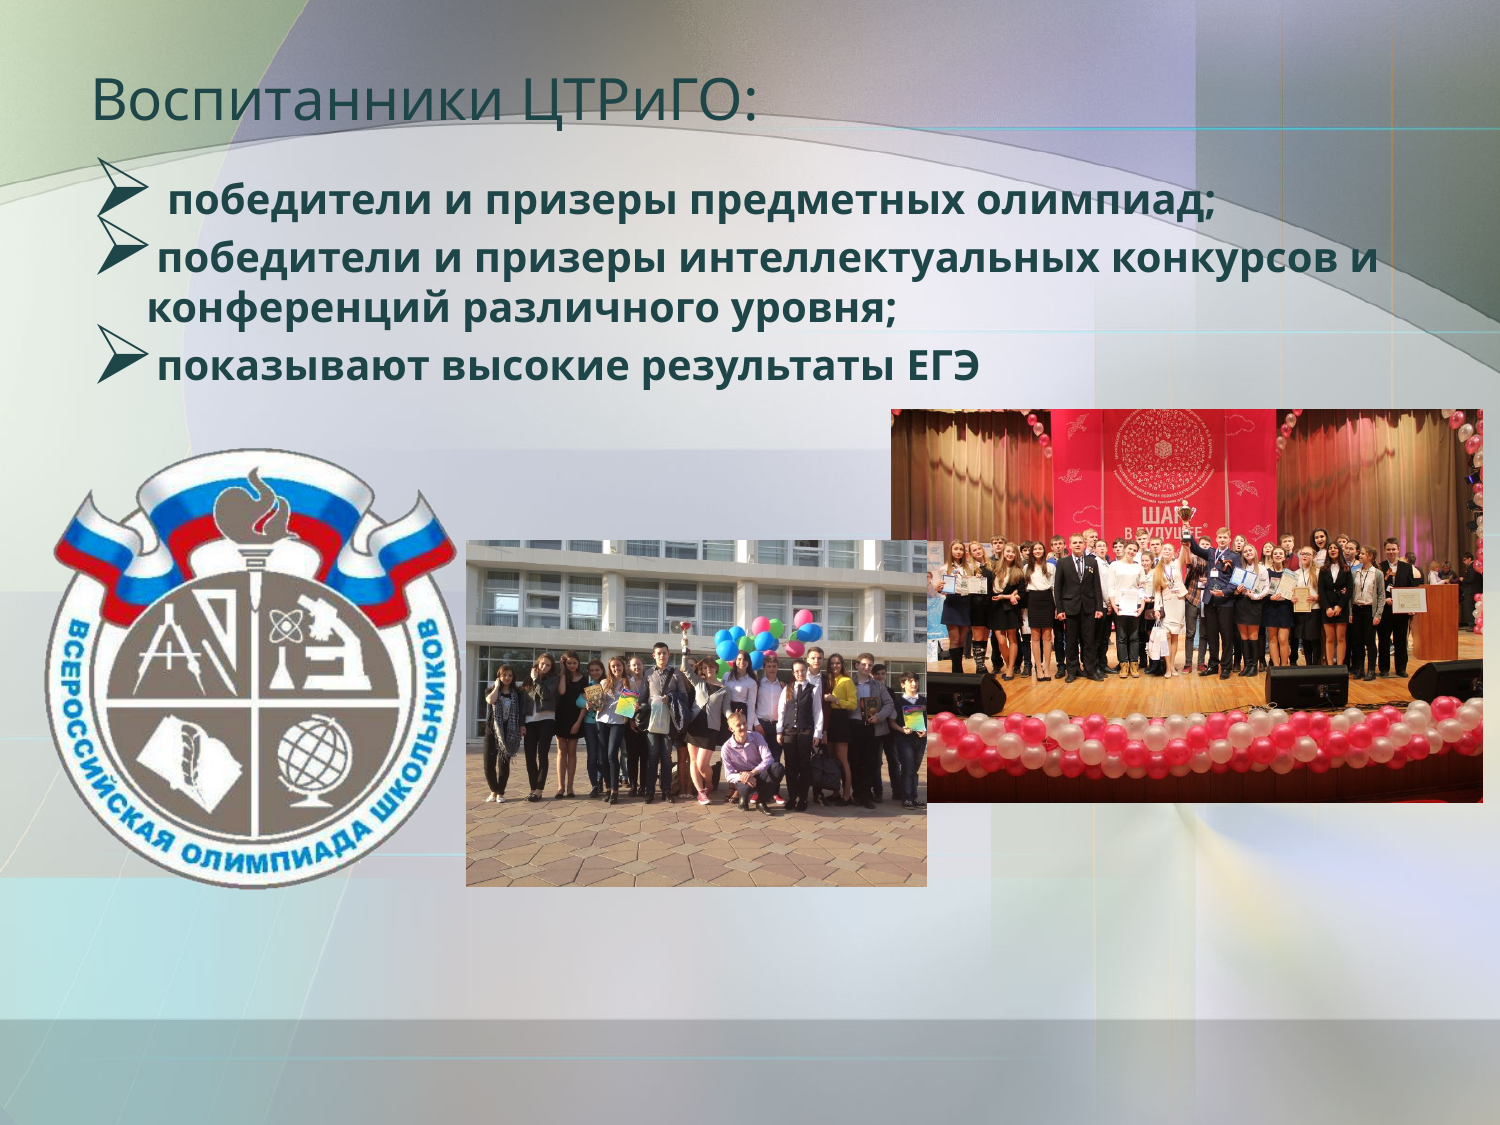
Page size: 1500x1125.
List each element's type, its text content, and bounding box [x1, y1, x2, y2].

list Воспитанники ЦТРиГО: победители и призеры предметных олимпиад; победители и призеры интеллектуальных конкурсов и конференций различного уровня; показывают высокие результаты ЕГЭ [75, 54, 1500, 1063]
picture [0, 0, 1500, 1125]
